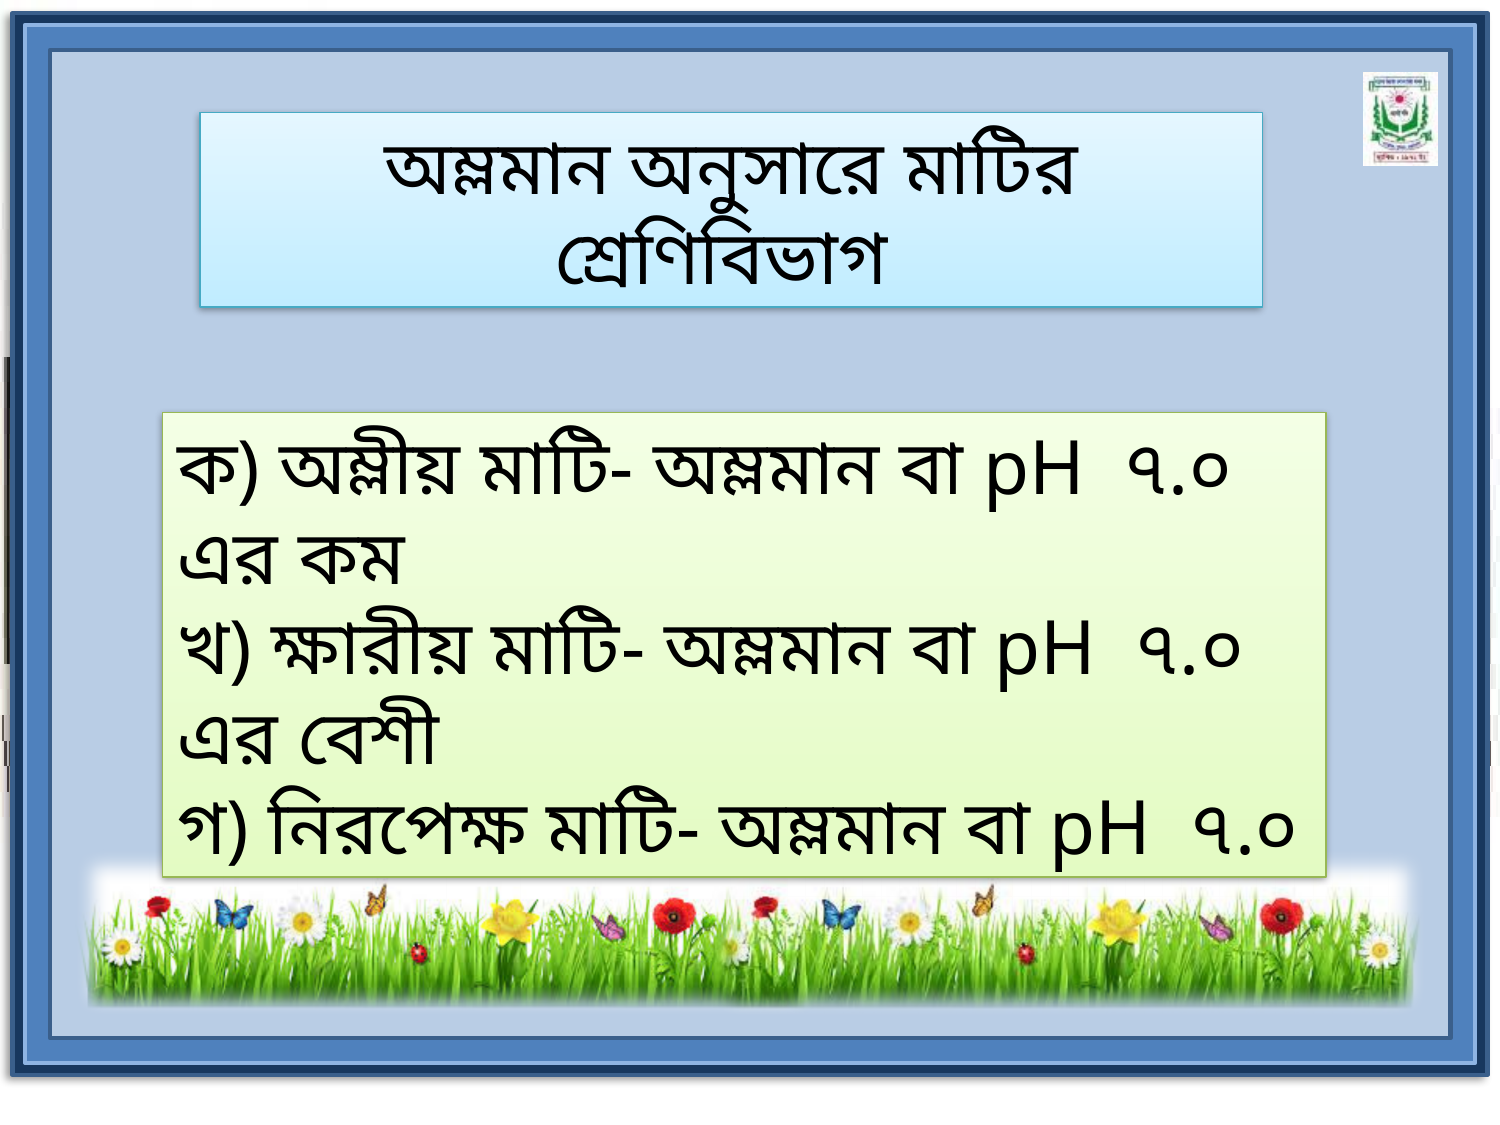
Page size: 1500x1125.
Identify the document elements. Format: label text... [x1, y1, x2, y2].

text_box ক) অম্লীয় মাটি- অম্লমান বা pH ৭.০ এর কম খ) ক্ষারীয় মাটি- অম্লমান বা pH ৭.০ এর বেশী গ) নিরপেক্ষ মাটি- অম্লমান বা pH ৭.০ [162, 412, 1327, 878]
picture [103, 876, 1397, 995]
picture [1363, 72, 1438, 166]
text_box অম্লমান অনুসারে মাটির শ্রেণিবিভাগ [199, 112, 1263, 308]
